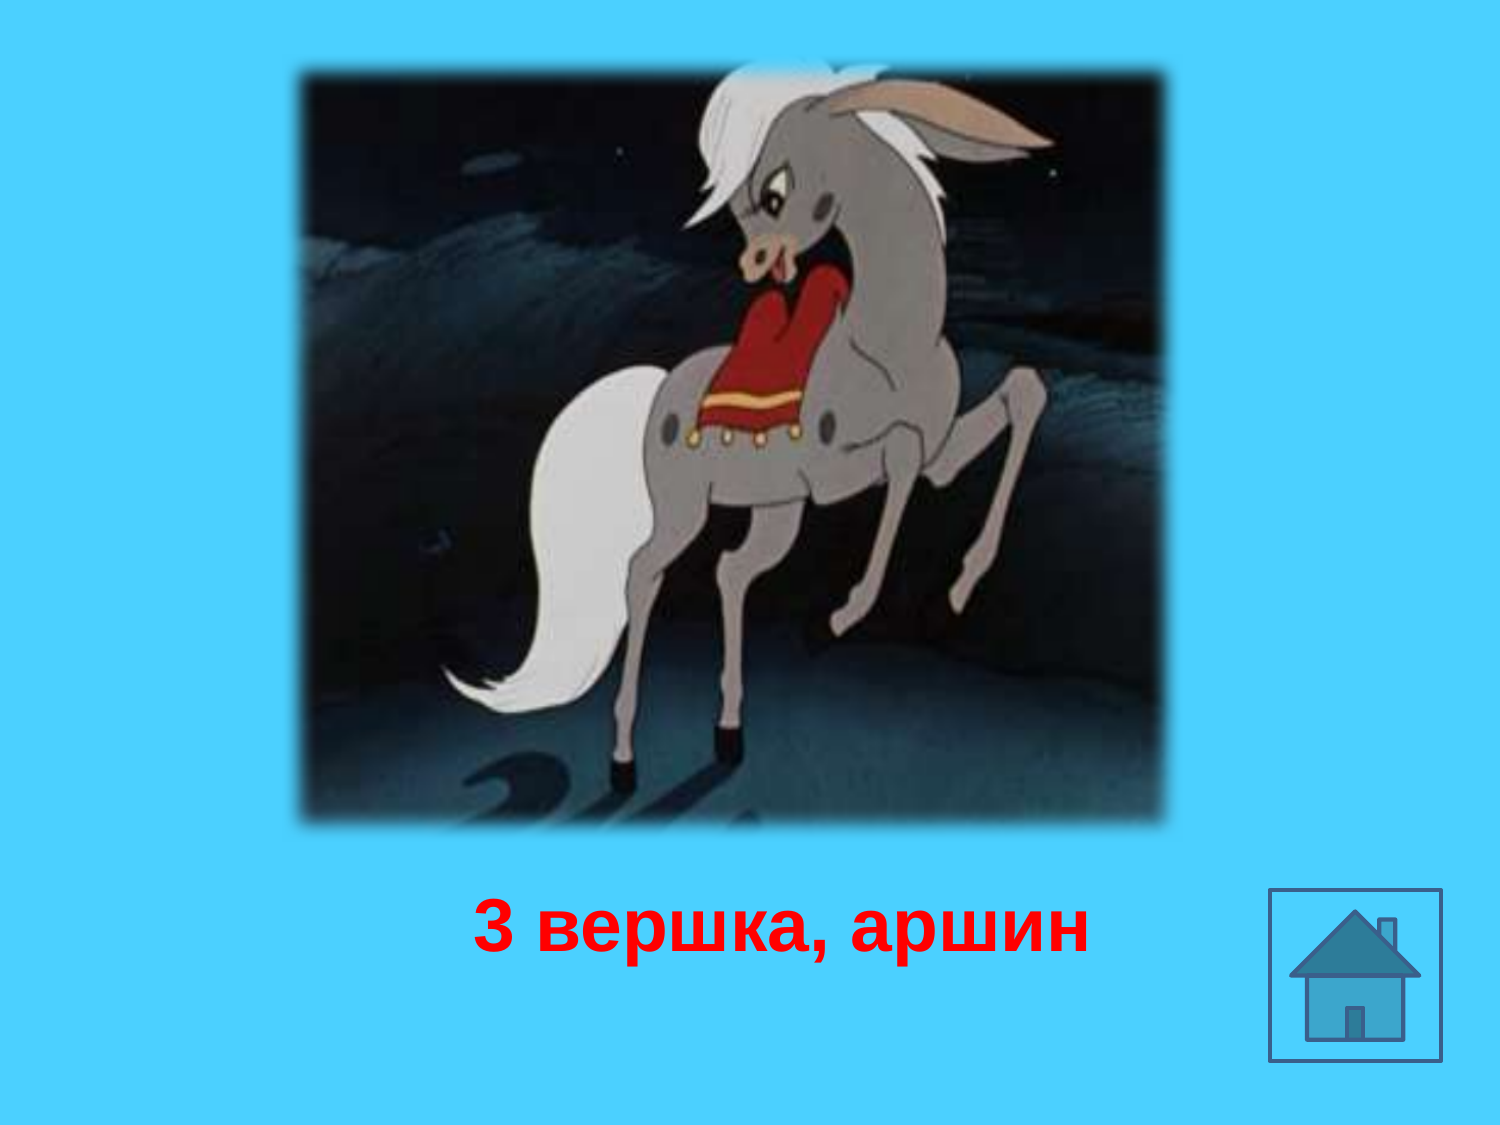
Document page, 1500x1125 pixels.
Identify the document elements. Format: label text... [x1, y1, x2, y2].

picture [281, 54, 1183, 843]
text_box [1268, 888, 1443, 1063]
text_box 3 вершка, аршин [458, 869, 1129, 975]
